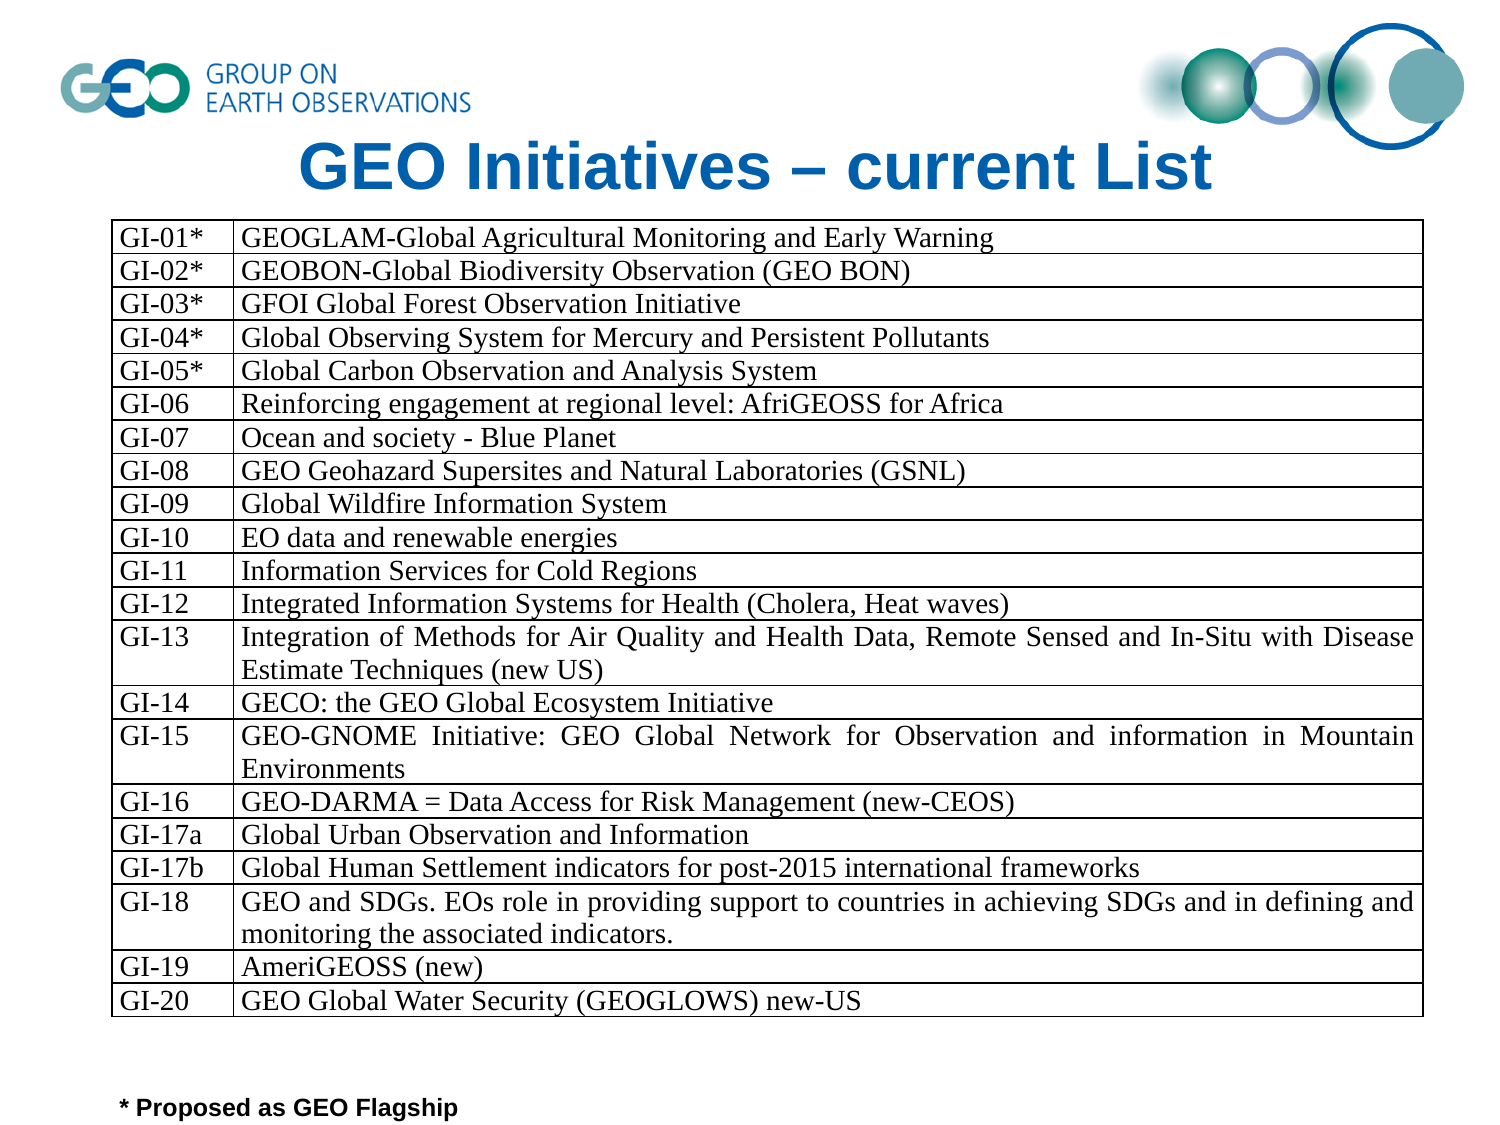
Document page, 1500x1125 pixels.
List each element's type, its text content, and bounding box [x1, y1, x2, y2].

picture [0, 0, 1500, 1125]
table_cell GI-13 [113, 621, 233, 685]
table_cell Integration of Methods for Air Quality and Health Data, Remote Sensed and In-Situ with Disease Estimate Techniques (new US) [234, 621, 1422, 685]
table_cell GECO: the GEO Global Ecosystem Initiative [234, 686, 1422, 718]
table_cell AmeriGEOSS (new) [234, 951, 1422, 982]
table_cell GEO Global Water Security (GEOGLOWS) new-US [234, 984, 1422, 1016]
table_cell Global Human Settlement indicators for post-2015 international frameworks [234, 852, 1422, 883]
table_cell GI-17b [113, 852, 233, 883]
table_cell GI-20 [113, 984, 233, 1016]
table_cell GI-09 [113, 488, 233, 519]
table_cell GI-16 [113, 785, 233, 817]
table_cell GI-03* [113, 288, 233, 319]
table_cell GI-10 [113, 521, 233, 552]
table_cell GEO and SDGs. EOs role in providing support to countries in achieving SDGs and in defining and monitoring the associated indicators. [234, 885, 1422, 949]
table_cell GI-15 [113, 720, 233, 783]
table_cell GEO-DARMA = Data Access for Risk Management (new-CEOS) [234, 785, 1422, 817]
table_header GI-01* [113, 221, 233, 253]
table_cell GI-17a [113, 819, 233, 850]
table_cell GI-08 [113, 454, 233, 486]
table_cell GI-02* [113, 254, 233, 286]
table_cell GFOI Global Forest Observation Initiative [234, 288, 1422, 319]
table_cell Global Carbon Observation and Analysis System [234, 354, 1422, 386]
table_cell GI-05* [113, 354, 233, 386]
table_cell Integrated Information Systems for Health (Cholera, Heat waves) [234, 588, 1422, 619]
table_cell GEO-GNOME Initiative: GEO Global Network for Observation and information in Mountain Environments [234, 720, 1422, 783]
table_cell Ocean and society - Blue Planet [234, 421, 1422, 453]
table_cell GI-19 [113, 951, 233, 982]
table_cell GEO Geohazard Supersites and Natural Laboratories (GSNL) [234, 454, 1422, 486]
table_cell Global Observing System for Mercury and Persistent Pollutants [234, 321, 1422, 353]
table_cell Global Urban Observation and Information [234, 819, 1422, 850]
table_cell GI-11 [113, 554, 233, 586]
table_cell GI-06 [113, 388, 233, 419]
table_cell Global Wildfire Information System [234, 488, 1422, 519]
table_cell GI-12 [113, 588, 233, 619]
table_cell Reinforcing engagement at regional level: AfriGEOSS for Africa [234, 388, 1422, 419]
table_cell GEOBON-Global Biodiversity Observation (GEO BON) [234, 254, 1422, 286]
table_cell GI-18 [113, 885, 233, 949]
title GEO Initiatives – current List [62, 99, 1450, 225]
table_cell EO data and renewable energies [234, 521, 1422, 552]
table_cell GI-07 [113, 421, 233, 453]
table_header GEOGLAM-Global Agricultural Monitoring and Early Warning [234, 221, 1422, 253]
table_cell GI-14 [113, 686, 233, 718]
text_box * Proposed as GEO Flagship [0, 1084, 609, 1125]
table_cell GI-04* [113, 321, 233, 353]
table_cell Information Services for Cold Regions [234, 554, 1422, 586]
